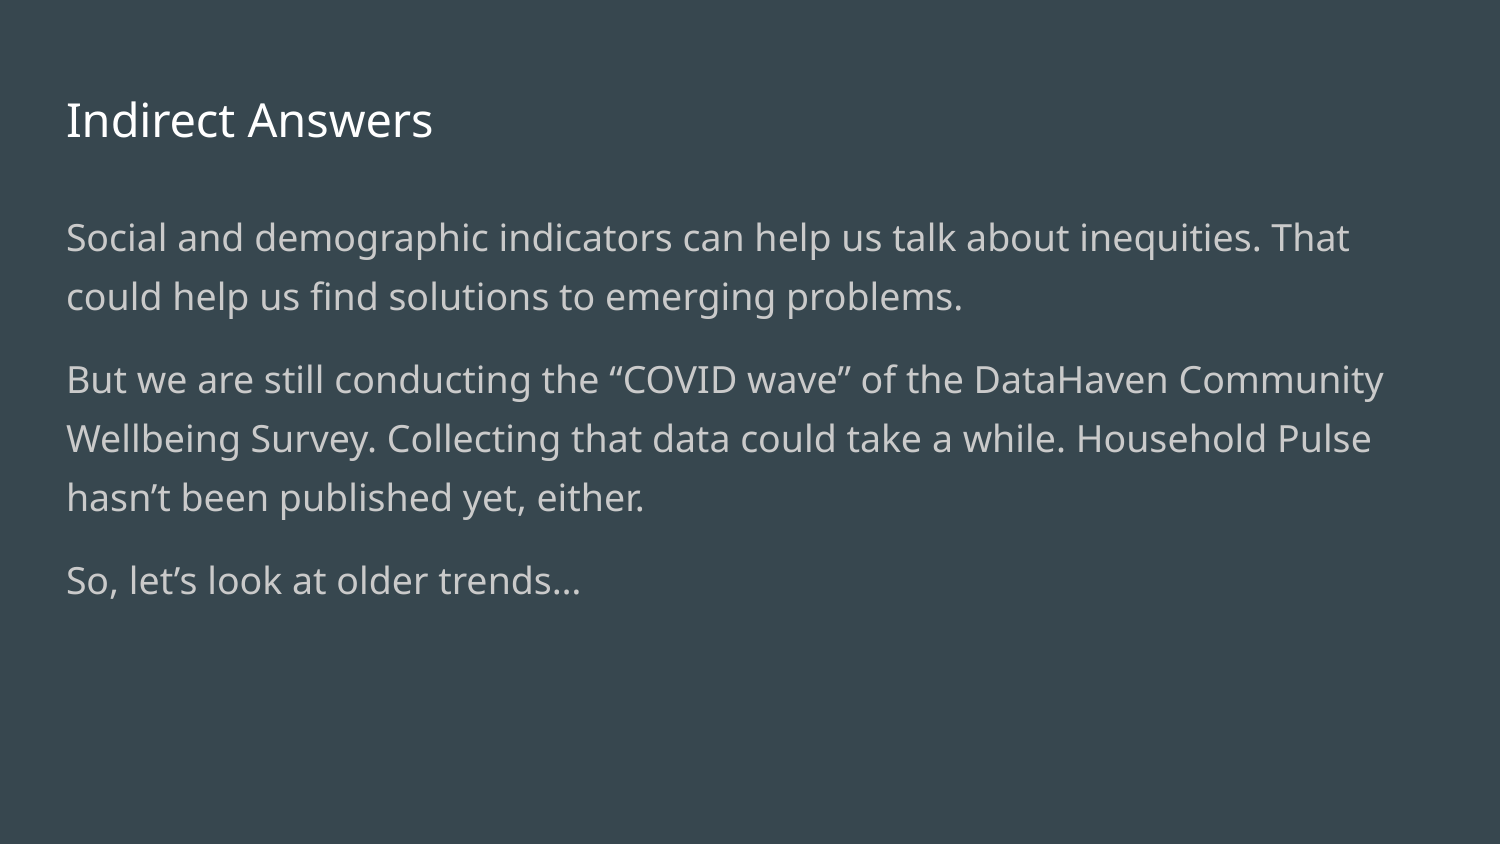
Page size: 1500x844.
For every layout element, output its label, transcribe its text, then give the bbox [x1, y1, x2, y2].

list Social and demographic indicators can help us talk about inequities. That could help us find solutions to emerging problems. But we are still conducting the “COVID wave” of the DataHaven Community Wellbeing Survey. Collecting that data could take a while. Household Pulse hasn’t been published yet, either. So, let’s look at older trends… [51, 189, 1449, 750]
title Indirect Answers [51, 72, 1449, 167]
